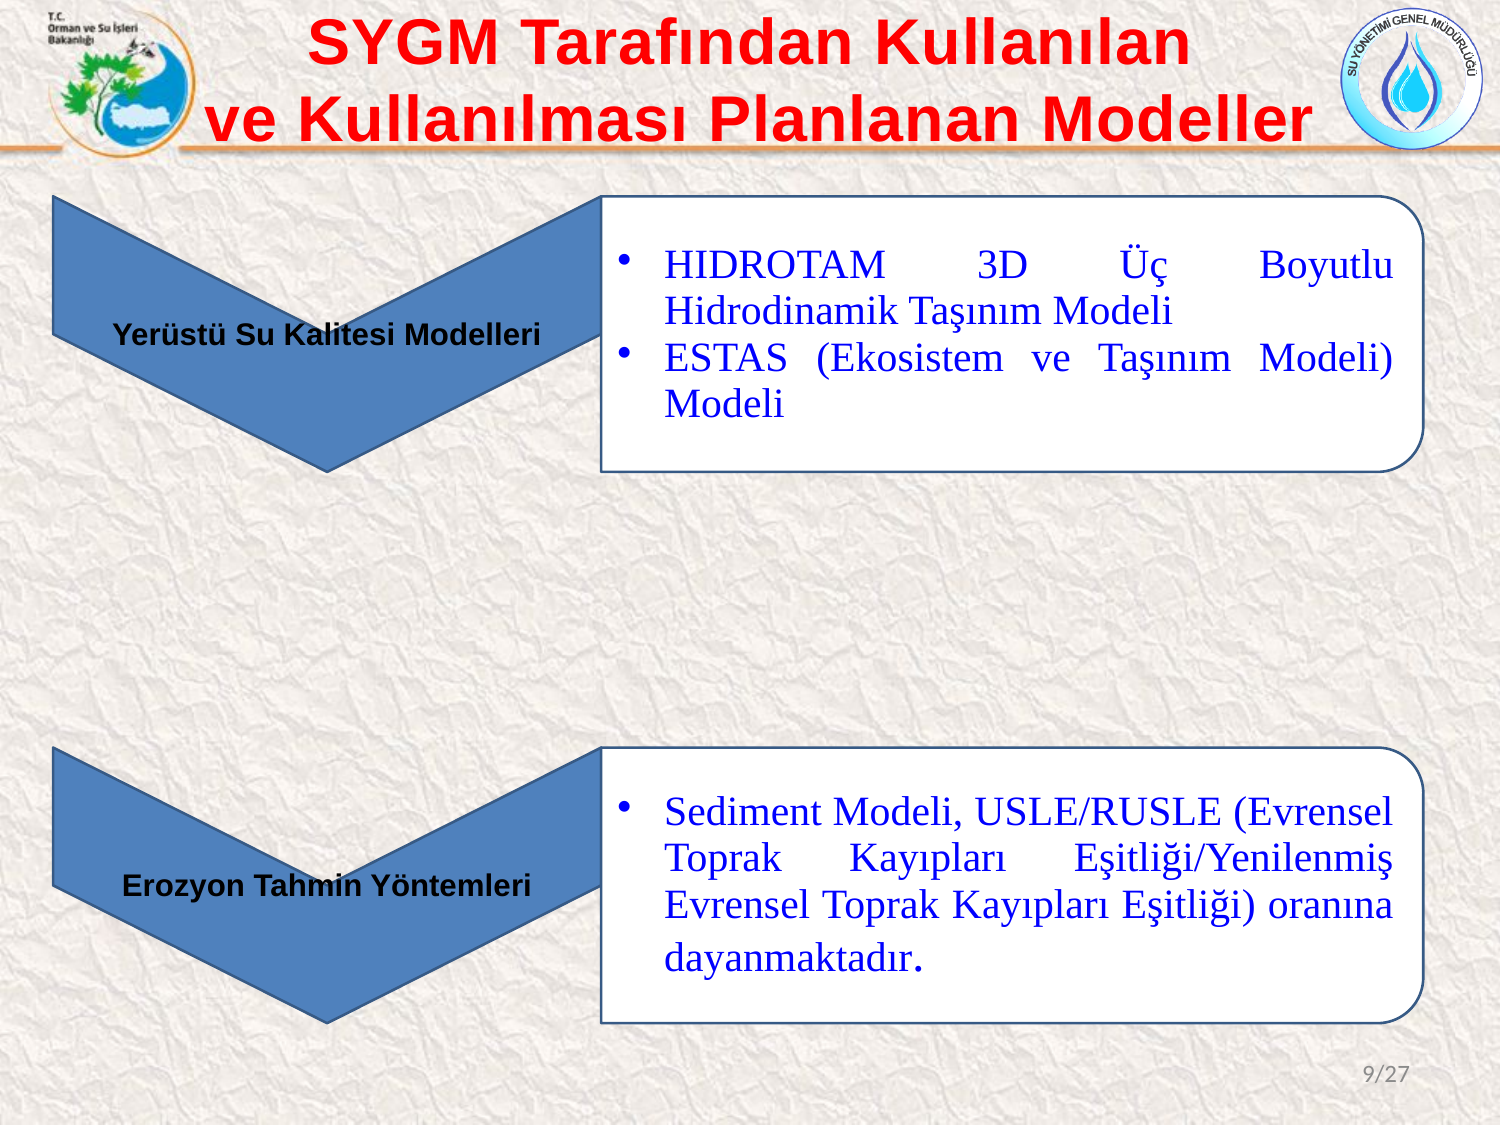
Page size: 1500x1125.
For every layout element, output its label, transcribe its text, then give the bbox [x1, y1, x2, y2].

picture [0, 0, 1500, 1125]
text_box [52, 195, 1424, 1024]
slide_number 9/27 [1074, 1042, 1425, 1103]
text_box SYGM Tarafından Kullanılan ve Kullanılması Planlanan Modeller [85, 7, 1338, 147]
